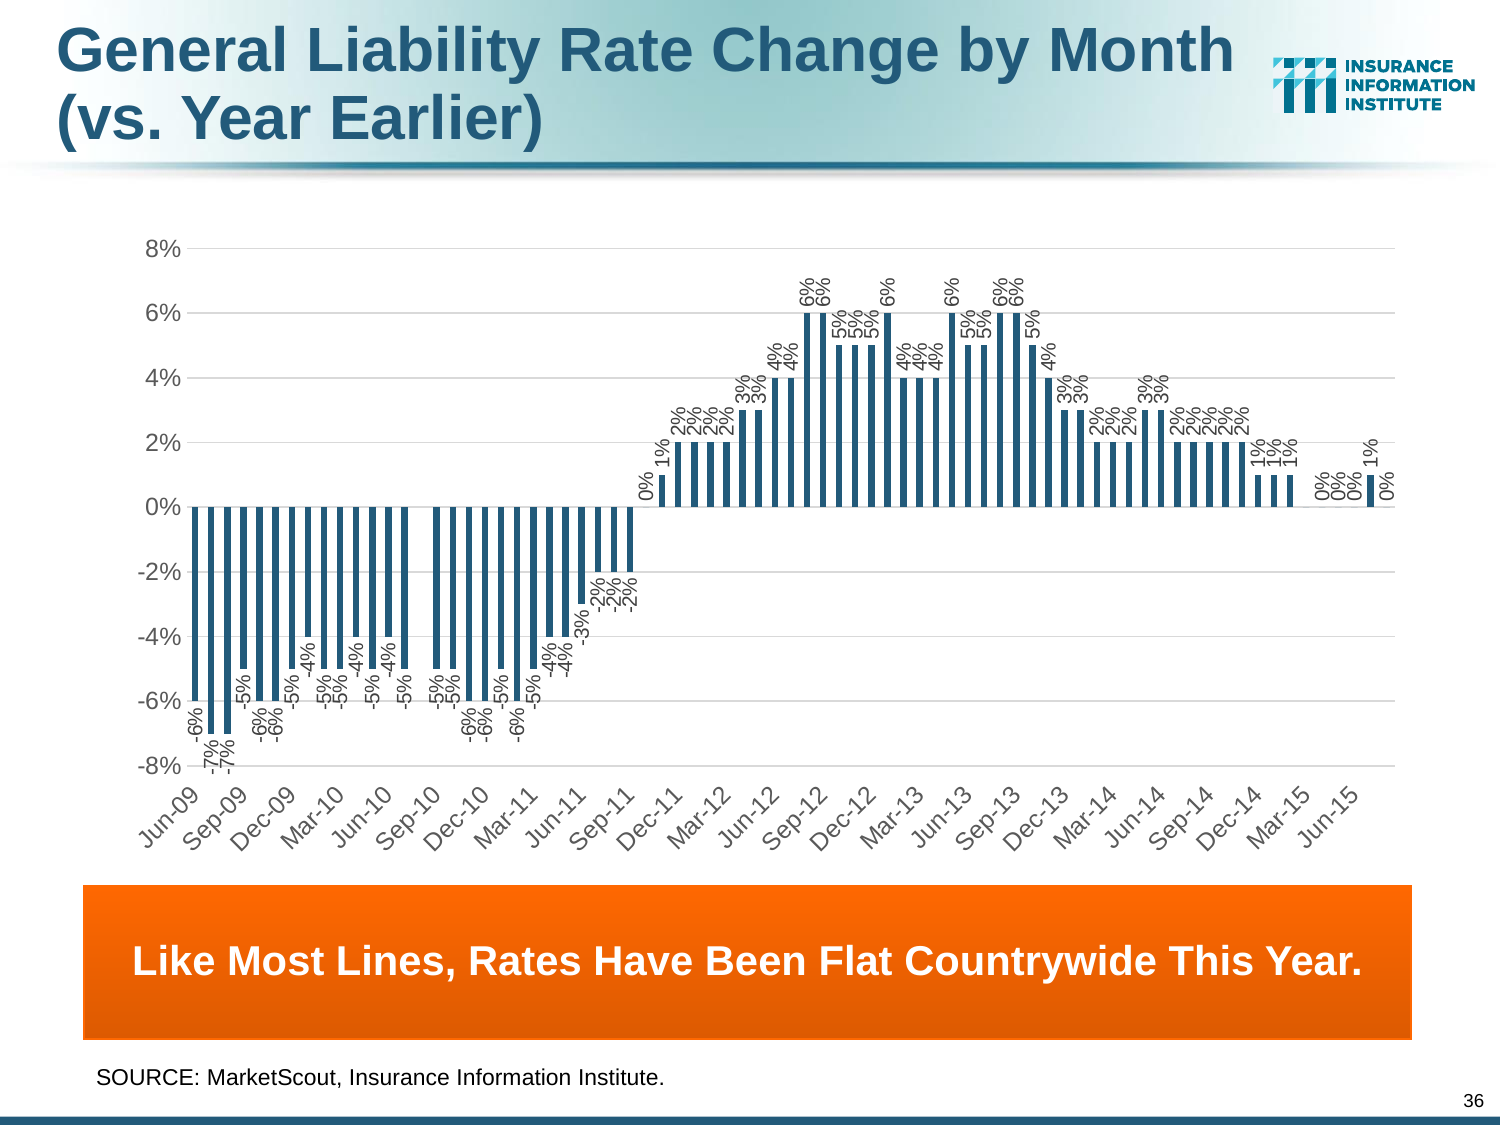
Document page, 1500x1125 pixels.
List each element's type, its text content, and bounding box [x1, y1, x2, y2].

picture [0, 0, 1500, 189]
slide_number 36 [1410, 1091, 1485, 1112]
text_box Like Most Lines, Rates Have Been Flat Countrywide This Year. [84, 893, 1411, 1039]
title General Liability Rate Change by Month (vs. Year Earlier) [48, 14, 1264, 157]
text_box SOURCE: MarketScout, Insurance Information Institute. [81, 1054, 1263, 1097]
chart [84, 218, 1422, 886]
